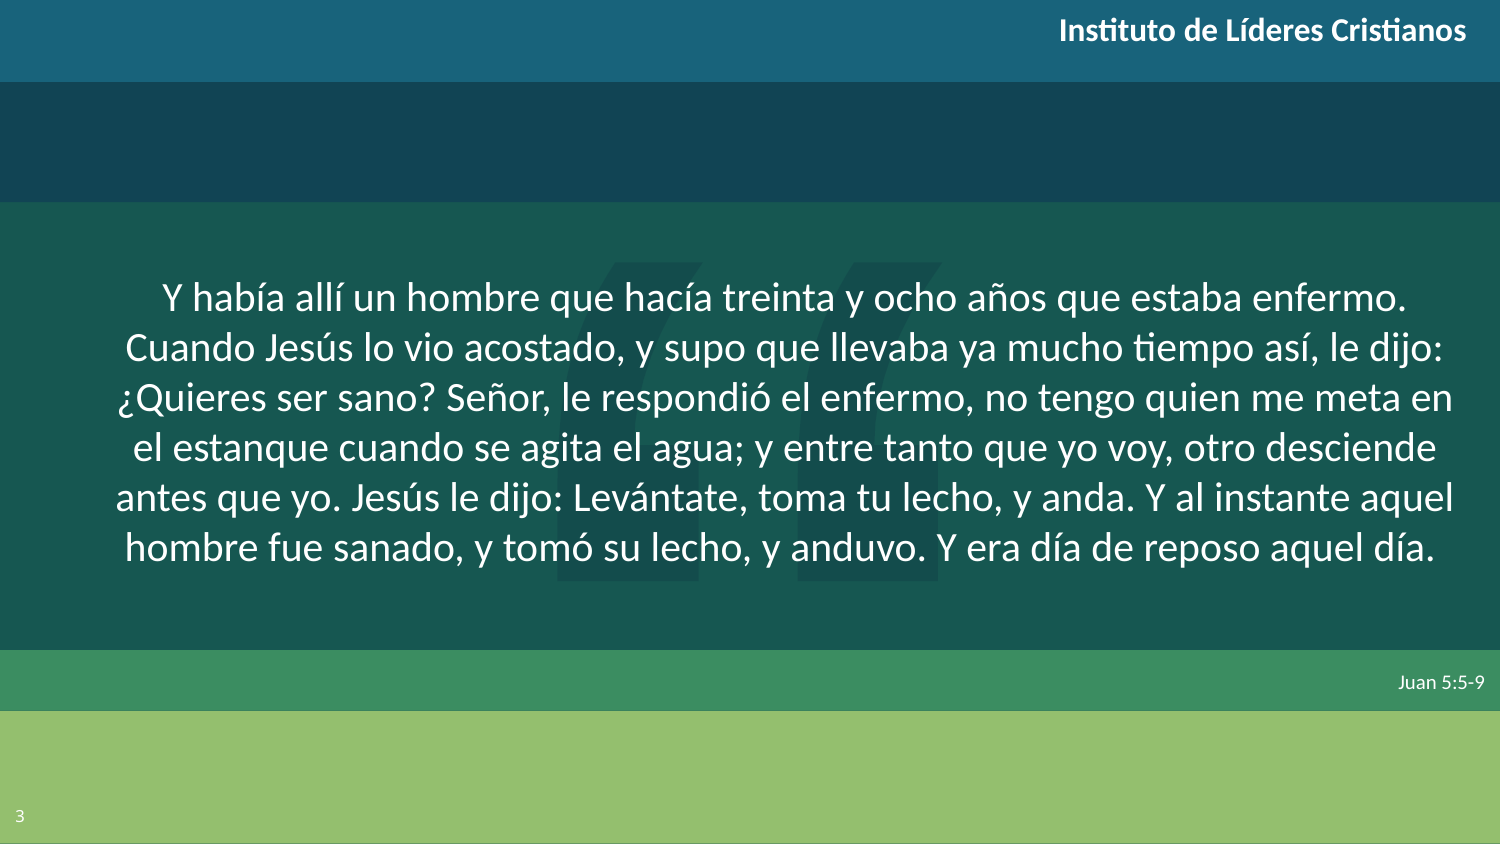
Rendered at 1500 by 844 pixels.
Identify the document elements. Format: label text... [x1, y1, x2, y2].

slide_number 3 [0, 790, 49, 844]
text_box Instituto de Líderes Cristianos [927, 8, 1483, 100]
text_box Juan 5:5-9 [726, 661, 1500, 753]
list Y había allí un hombre que hacía treinta y ocho años que estaba enfermo. Cuando Jesús lo vio acostado, y supo que llevaba ya mucho tiempo así, le dijo: ¿Quieres ser sano? Señor, le respondió el enfermo, no tengo quien me meta en el estanque cuando se agita el agua; y entre tanto que yo voy, otro desciende antes que yo. Jesús le dijo: Levántate, toma tu lecho, y anda. Y al instante aquel hombre fue sanado, y tomó su lecho, y anduvo. Y era día de reposo aquel día. [88, 369, 1483, 470]
